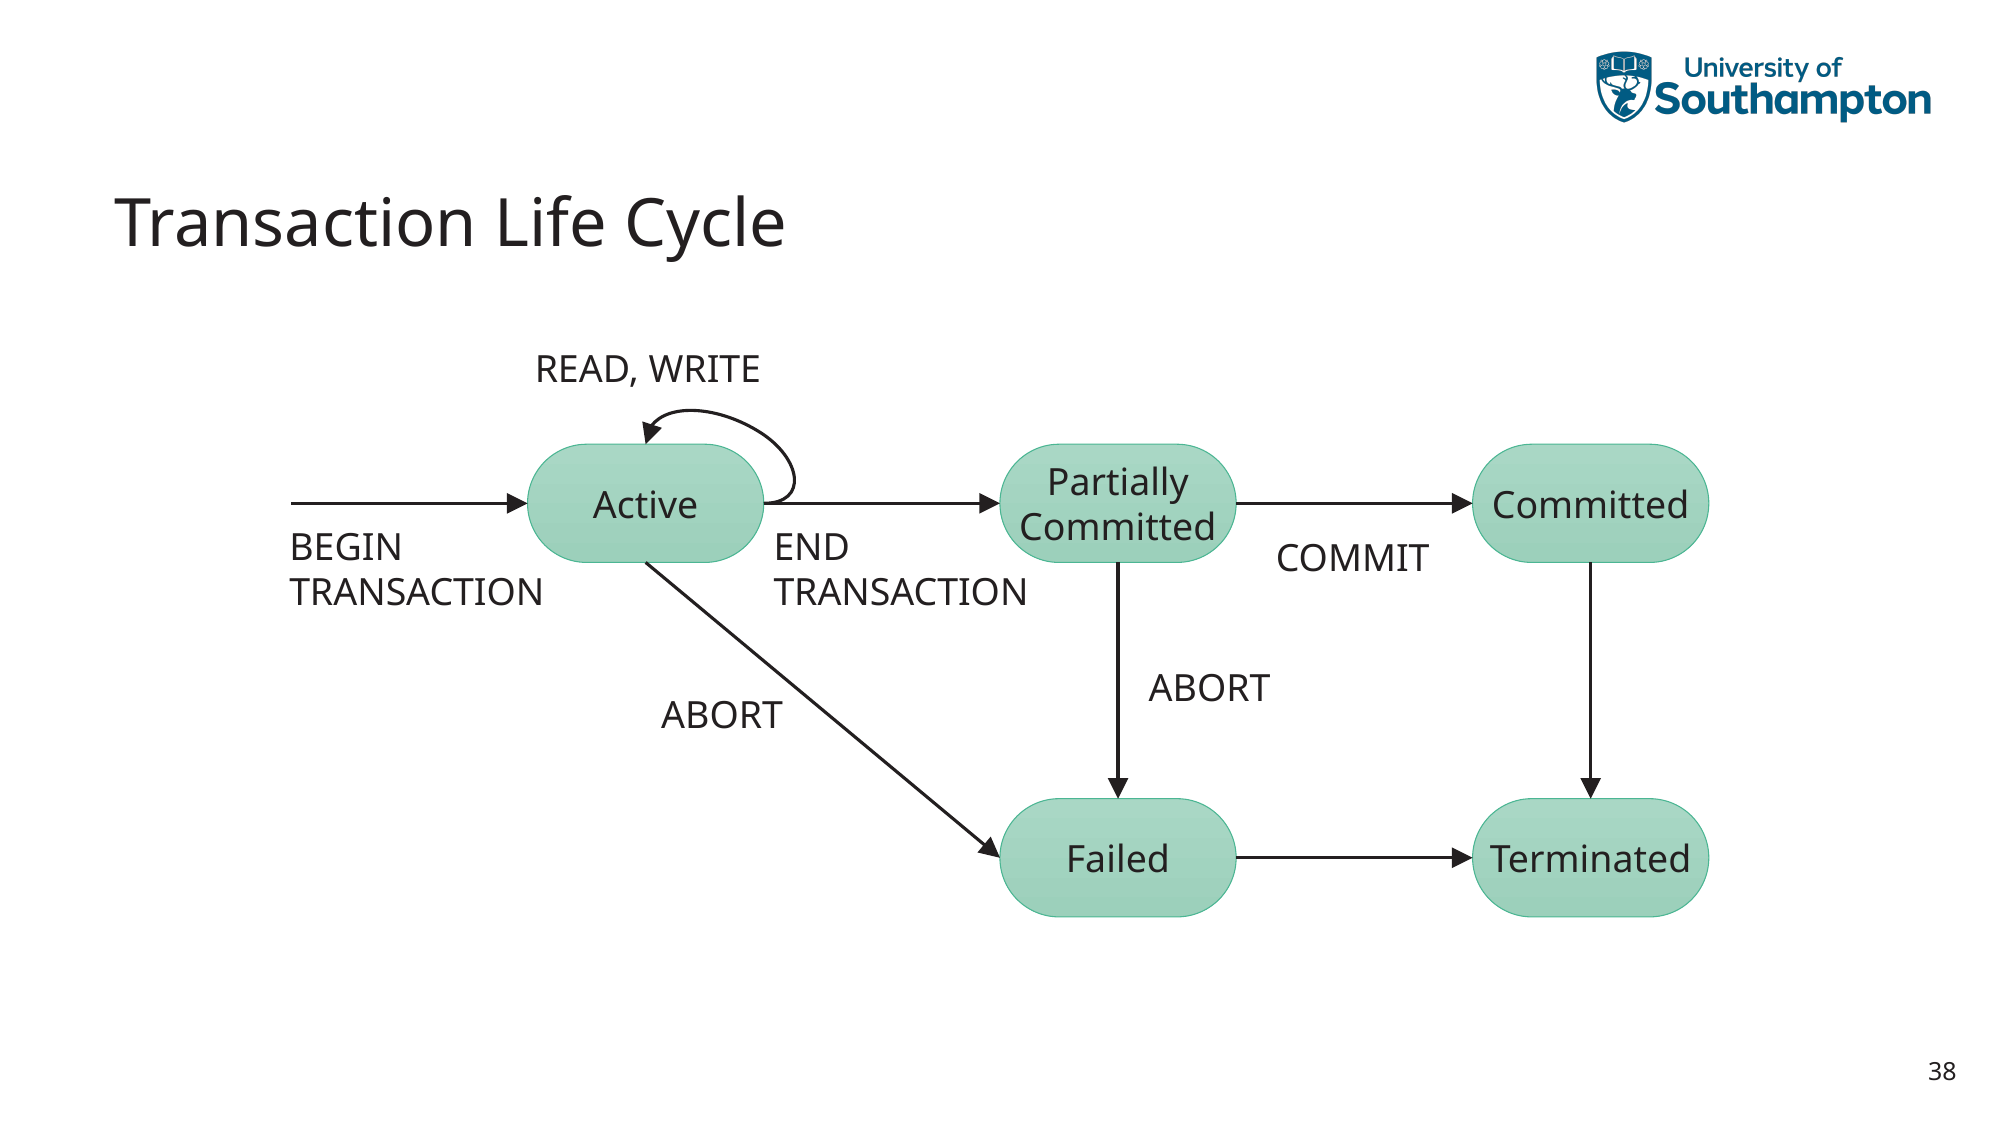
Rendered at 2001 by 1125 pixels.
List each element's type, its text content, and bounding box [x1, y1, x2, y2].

picture [1758, 97, 1766, 113]
picture [1626, 78, 1648, 111]
title Transaction Life Cycle [102, 113, 1898, 268]
text_box ABORT [1133, 656, 1286, 717]
picture [1600, 80, 1617, 111]
picture [1689, 97, 1698, 108]
text_box END TRANSACTION [758, 515, 1044, 621]
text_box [645, 562, 1000, 858]
picture [1823, 97, 1830, 113]
picture [1808, 97, 1815, 113]
picture [1847, 97, 1857, 108]
picture [1730, 97, 1736, 113]
text_box COMMIT [1261, 527, 1445, 587]
picture [1527, 0, 2000, 220]
picture [1890, 97, 1900, 108]
text_box Active [527, 443, 765, 563]
text_box BEGIN TRANSACTION [274, 515, 560, 621]
text_box Committed [1472, 443, 1710, 563]
text_box Partially Committed [999, 443, 1237, 563]
text_box Terminated [1472, 798, 1710, 918]
text_box Failed [999, 798, 1237, 918]
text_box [645, 444, 764, 504]
picture [1607, 76, 1624, 88]
text_box READ, WRITE [520, 337, 776, 398]
picture [1782, 97, 1791, 108]
picture [1626, 76, 1636, 88]
